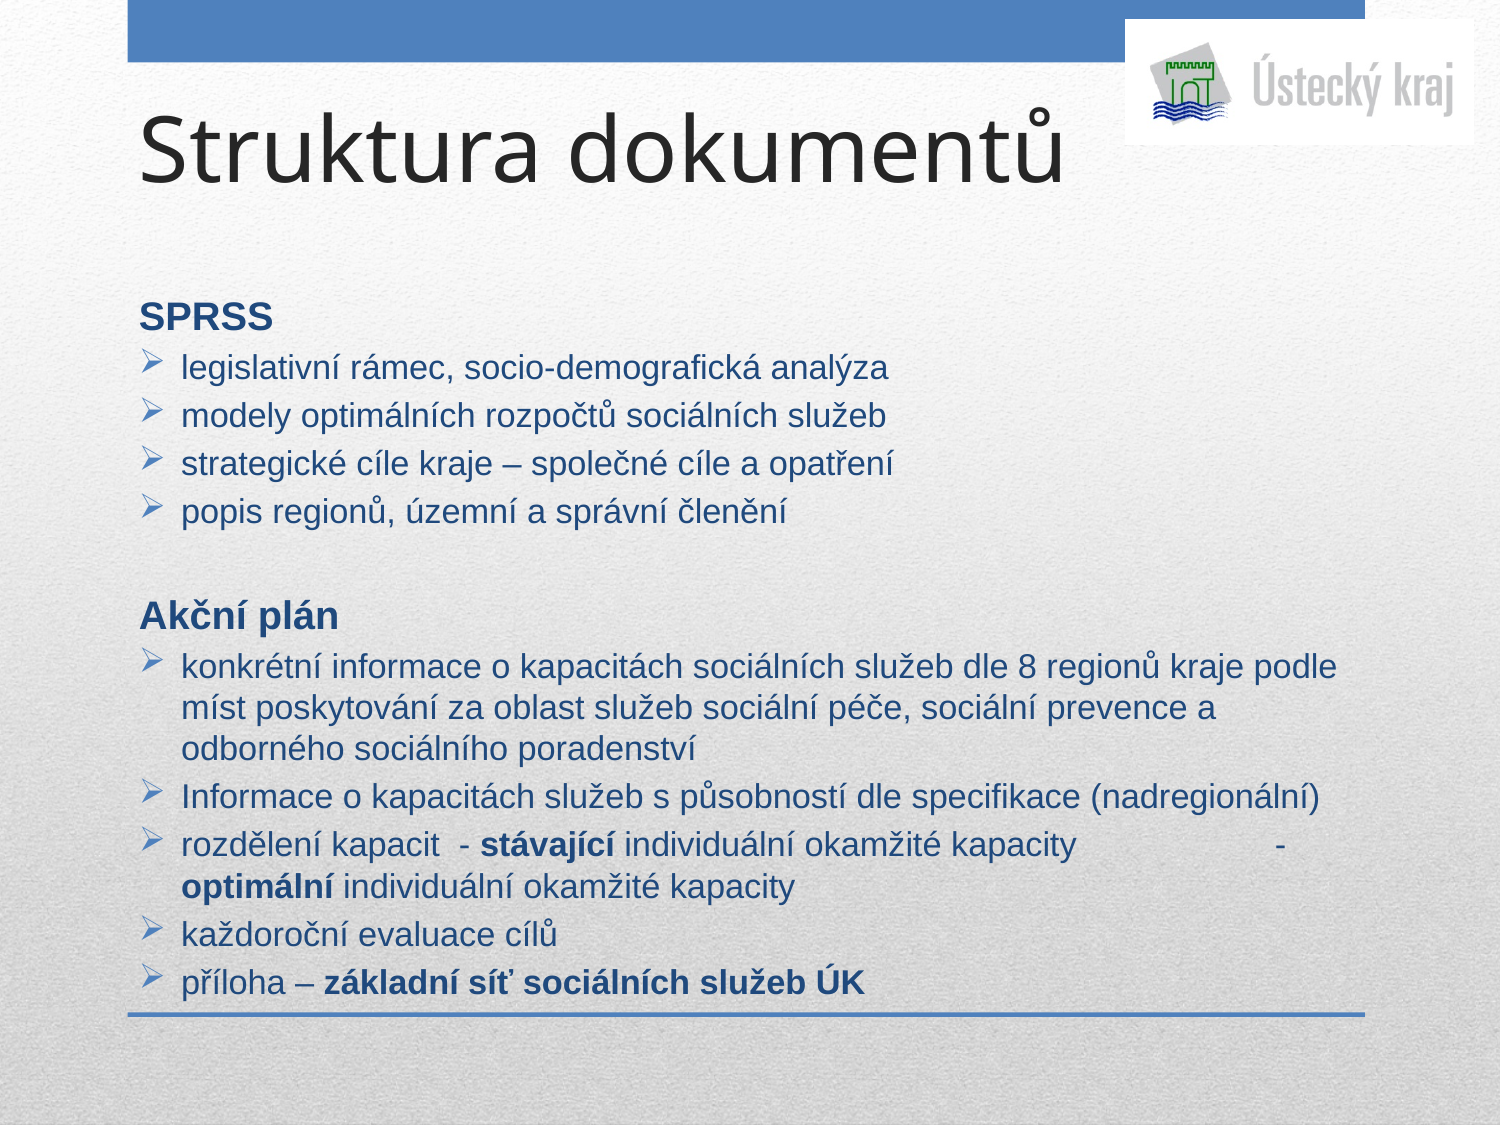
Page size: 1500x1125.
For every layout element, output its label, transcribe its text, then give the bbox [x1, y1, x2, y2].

picture [1124, 18, 1475, 146]
title Struktura dokumentů [123, 66, 1365, 209]
list SPRSS legislativní rámec, socio-demografická analýza modely optimálních rozpočtů sociálních služeb strategické cíle kraje – společné cíle a opatření popis regionů, územní a správní členění Akční plán konkrétní informace o kapacitách sociálních služeb dle 8 regionů kraje podle míst poskytování za oblast služeb sociální péče, sociální prevence a odborného sociálního poradenství Informace o kapacitách služeb s působností dle specifikace (nadregionální) rozdělení kapacit - stávající individuální okamžité kapacity - optimální individuální okamžité kapacity každoroční evaluace cílů příloha – základní síť sociálních služeb ÚK [123, 231, 1362, 1012]
